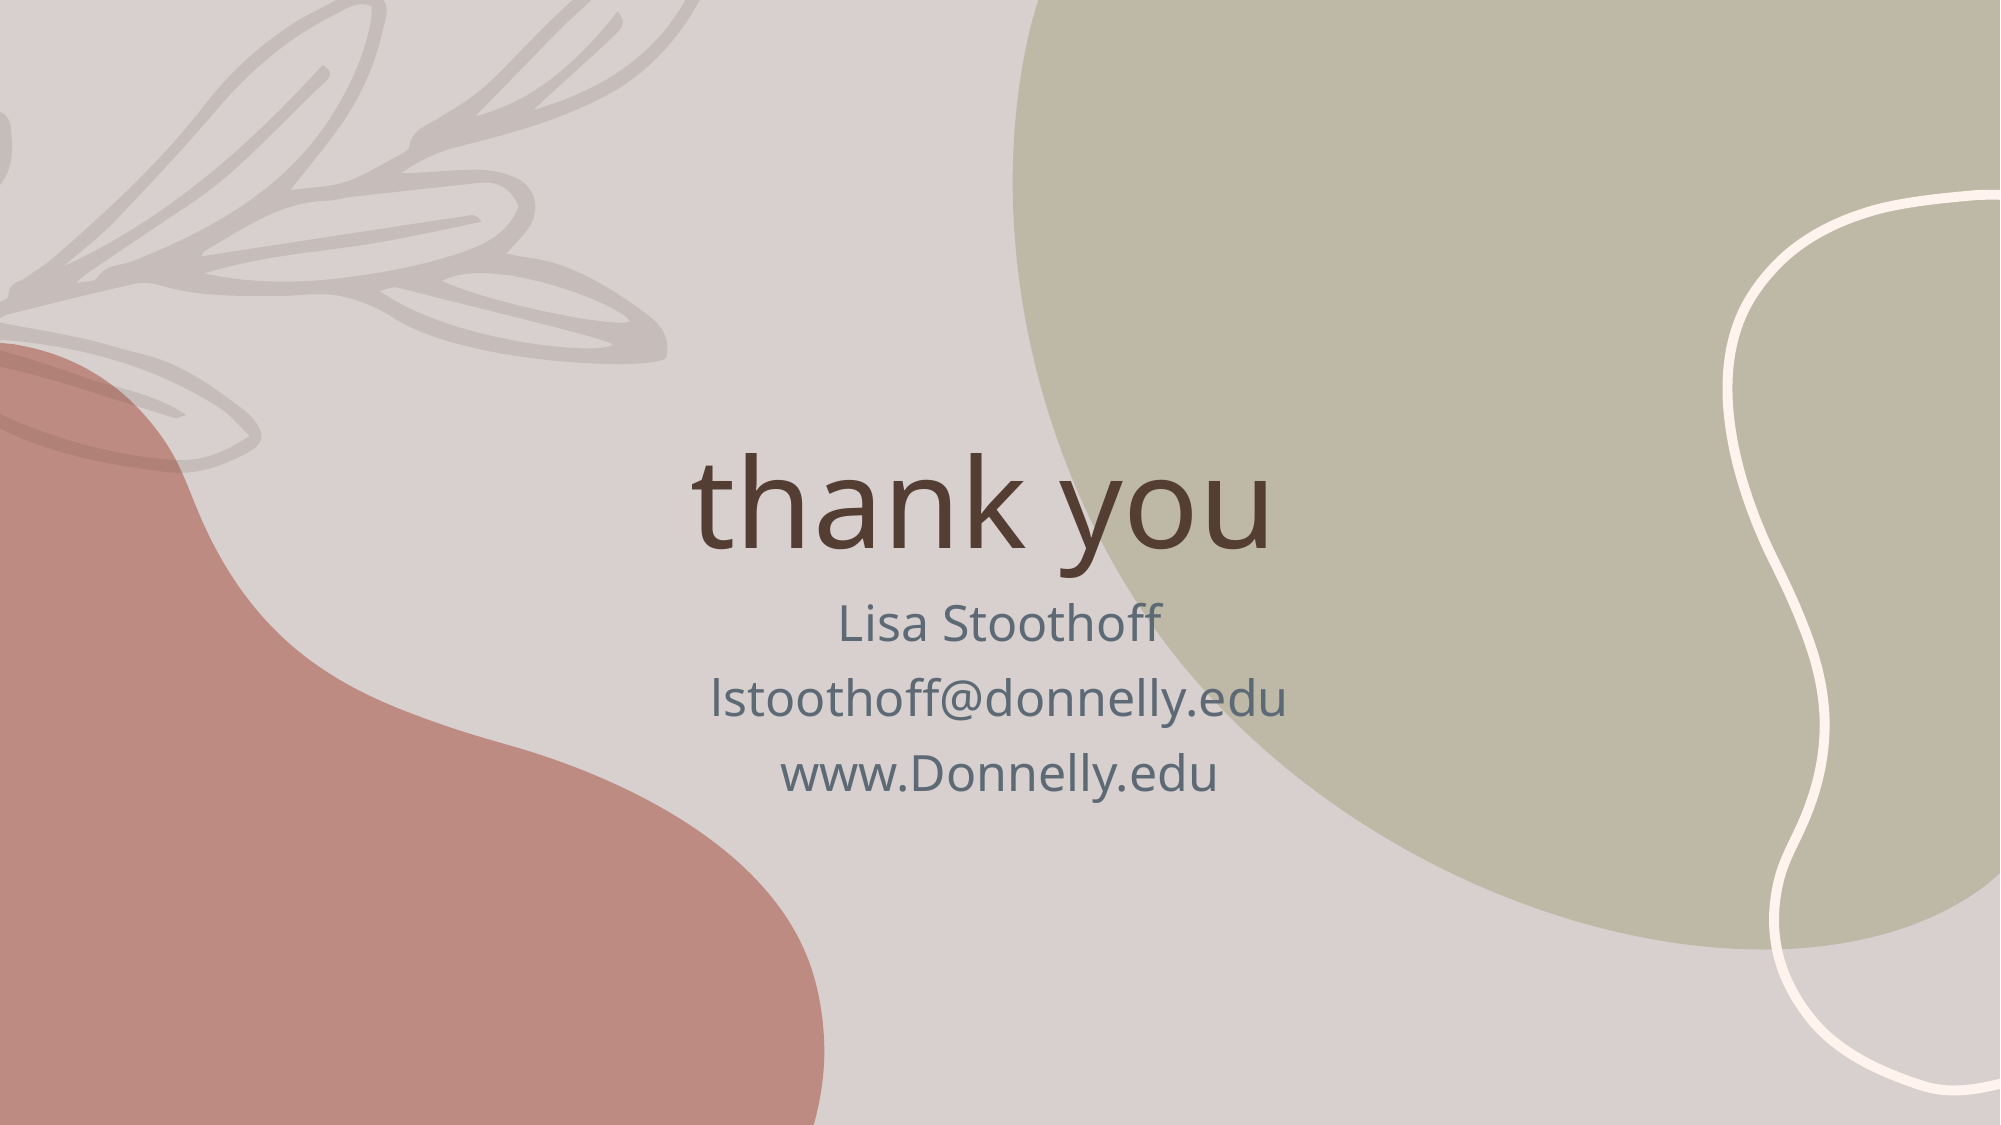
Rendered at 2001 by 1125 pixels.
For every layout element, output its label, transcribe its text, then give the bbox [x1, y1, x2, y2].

subtitle Lisa Stoothoff lstoothoff@donnelly.edu www.Donnelly.edu [249, 590, 1750, 863]
title thank you [249, 191, 1750, 584]
